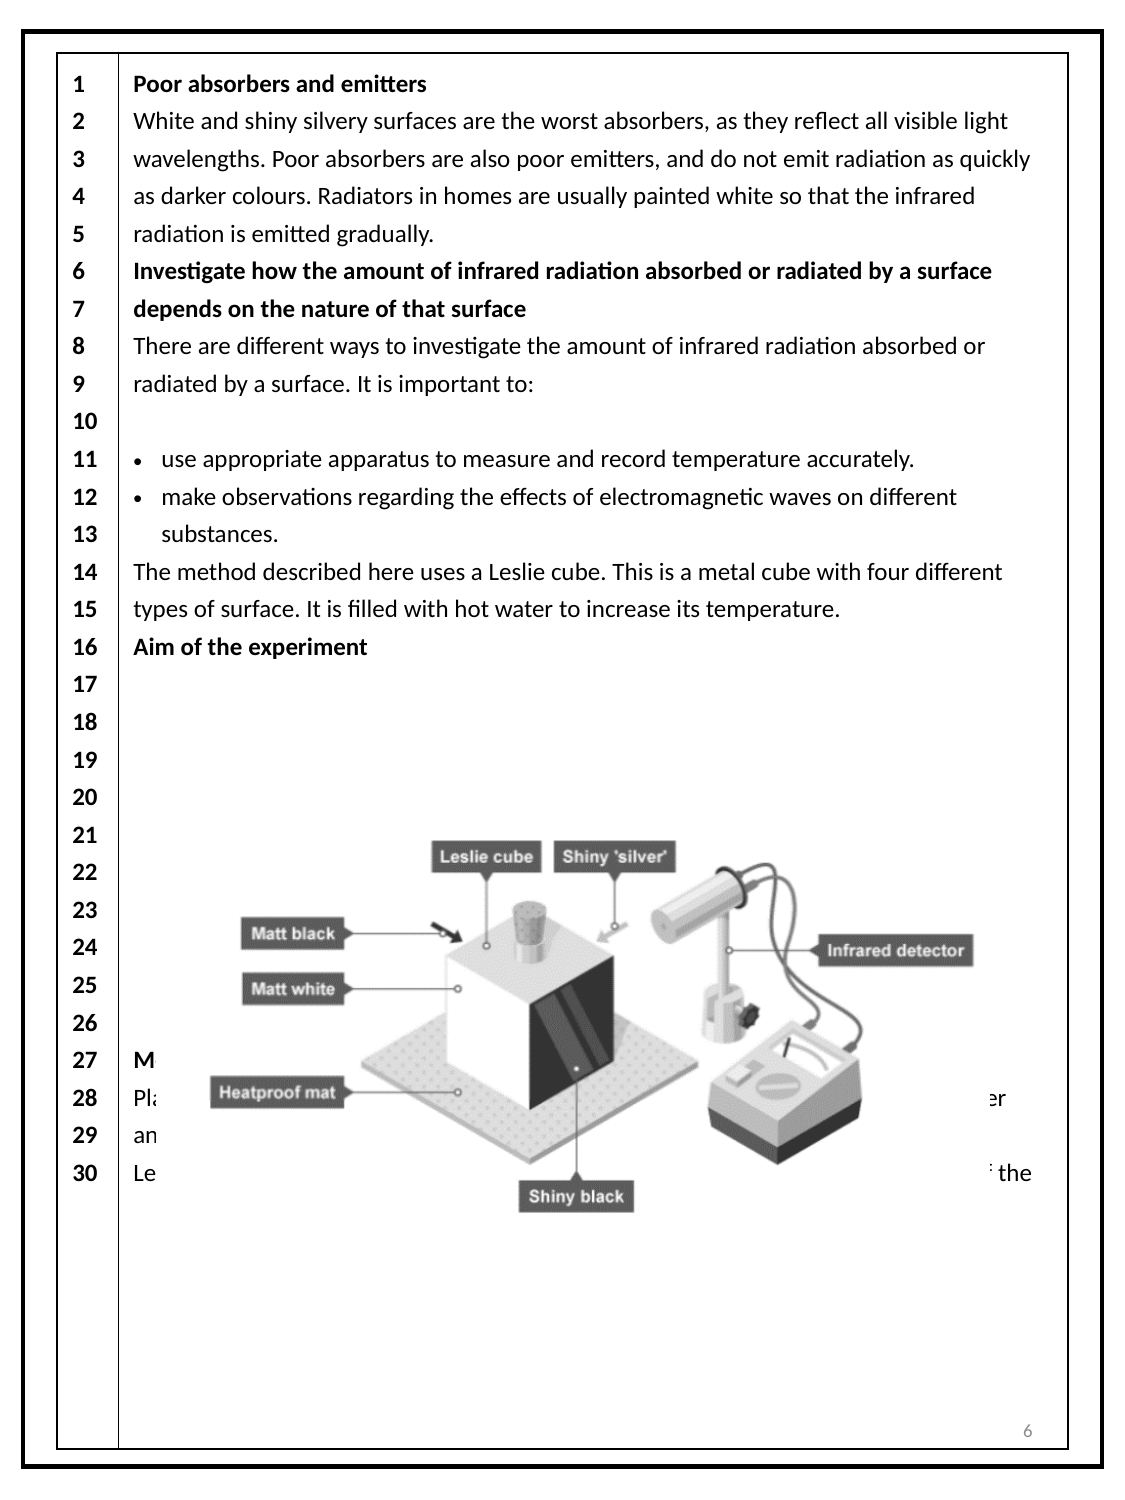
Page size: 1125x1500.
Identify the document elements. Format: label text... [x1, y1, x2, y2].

text_box [22, 30, 1103, 1468]
table_header 1 2 3 4 5 6 7 8 9 10 11 12 13 14 15 16 17 18 19 20 21 22 23 24 25 26 27 28 29 30 [58, 54, 118, 1448]
picture [155, 822, 990, 1226]
slide_number 6 [794, 1390, 1048, 1471]
table_header Poor absorbers and emitters White and shiny silvery surfaces are the worst absorbers, as they reflect all visible light wavelengths. Poor absorbers are also poor emitters, and do not emit radiation as quickly as darker colours. Radiators in homes are usually painted white so that the infrared radiation is emitted gradually. Investigate how the amount of infrared radiation absorbed or radiated by a surface depends on the nature of that surface There are different ways to investigate the amount of infrared radiation absorbed or radiated by a surface. It is important to: use appropriate apparatus to measure and record temperature accurately. make observations regarding the effects of electromagnetic waves on different substances. The method described here uses a Leslie cube. This is a metal cube with four different types of surface. It is filled with hot water to increase its temperature. Aim of the experiment Method Place a Leslie cube on a heat-resistant mat. Fill it, almost to the top, with boiling water and replace the lid. Leave for one minute. This is to enable the surfaces to heat up to the temperature of the [119, 54, 1067, 1448]
